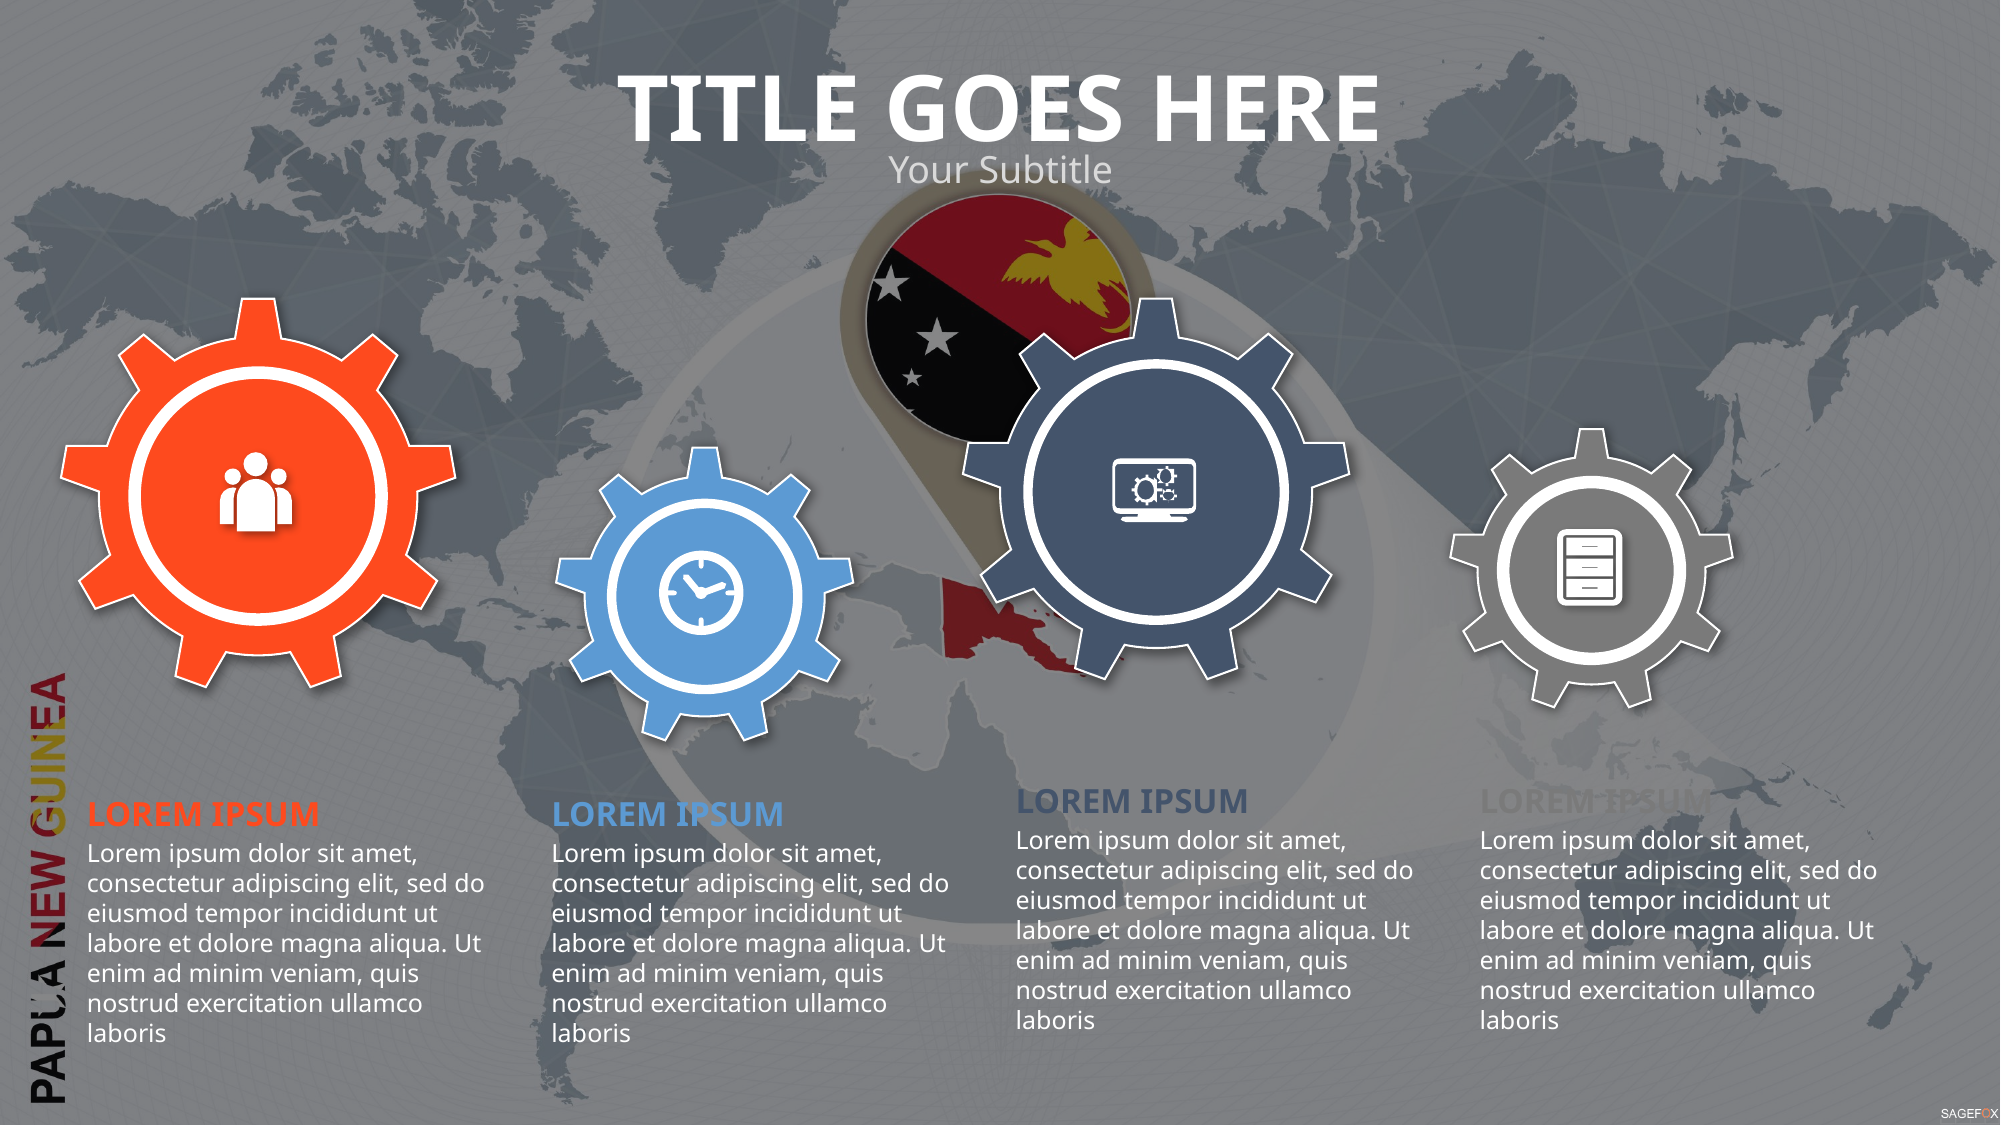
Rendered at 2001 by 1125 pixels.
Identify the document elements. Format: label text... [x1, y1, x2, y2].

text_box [659, 550, 744, 635]
text_box LOREM IPSUM Lorem ipsum dolor sit amet, consectetur adipiscing elit, sed do eiusmod tempor incididunt ut labore et dolore magna aliqua. Ut enim ad minim veniam, quis nostrud exercitation ullamco laboris [1000, 772, 1451, 1042]
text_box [59, 297, 458, 696]
text_box LOREM IPSUM Lorem ipsum dolor sit amet, consectetur adipiscing elit, sed do eiusmod tempor incididunt ut labore et dolore magna aliqua. Ut enim ad minim veniam, quis nostrud exercitation ullamco laboris [72, 785, 523, 1055]
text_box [554, 446, 855, 747]
text_box LOREM IPSUM Lorem ipsum dolor sit amet, consectetur adipiscing elit, sed do eiusmod tempor incididunt ut labore et dolore magna aliqua. Ut enim ad minim veniam, quis nostrud exercitation ullamco laboris [1464, 772, 1915, 1042]
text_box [1112, 458, 1197, 523]
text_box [548, 42, 1452, 199]
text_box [961, 297, 1352, 688]
text_box LOREM IPSUM Lorem ipsum dolor sit amet, consectetur adipiscing elit, sed do eiusmod tempor incididunt ut labore et dolore magna aliqua. Ut enim ad minim veniam, quis nostrud exercitation ullamco laboris [536, 785, 987, 1055]
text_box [1449, 427, 1735, 714]
picture [0, 0, 2001, 1125]
